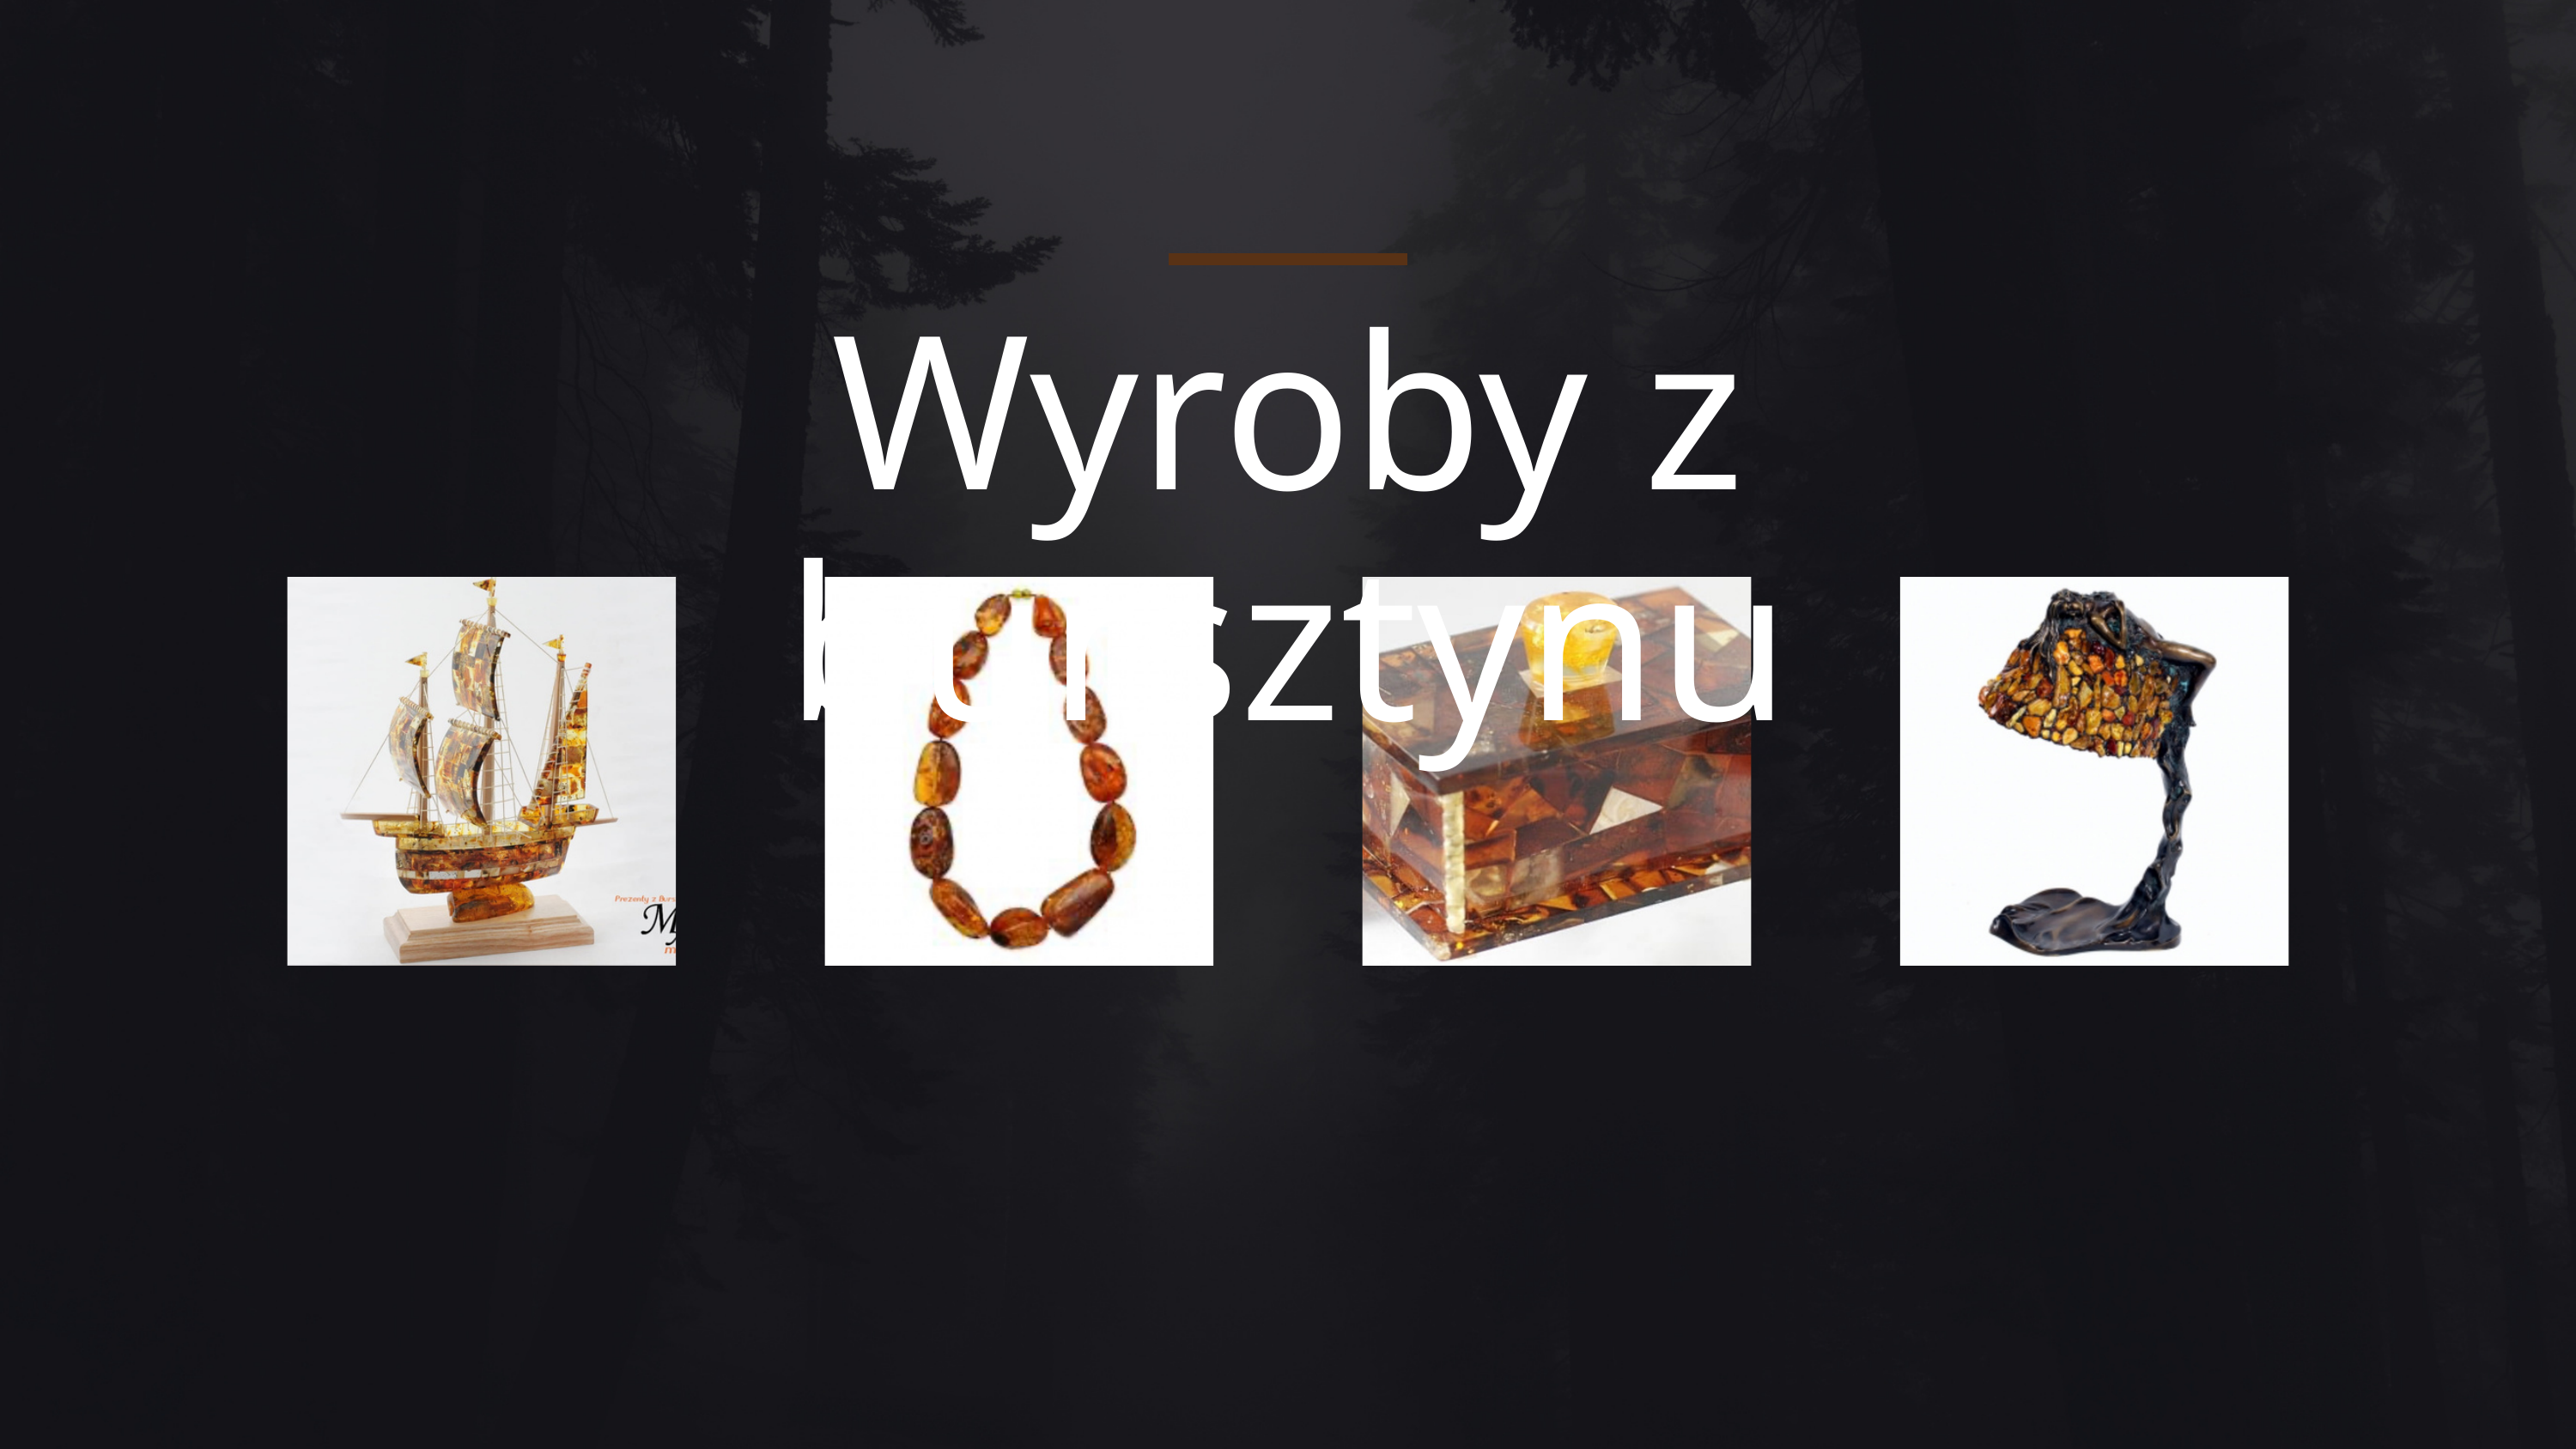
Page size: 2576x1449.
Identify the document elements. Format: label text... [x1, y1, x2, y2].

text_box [824, 576, 1214, 966]
text_box Wyroby z bursztynu [339, 301, 2236, 763]
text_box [287, 576, 677, 966]
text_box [1169, 252, 1407, 265]
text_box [1899, 576, 2289, 966]
text_box [0, 0, 2576, 1449]
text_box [1362, 576, 1752, 966]
